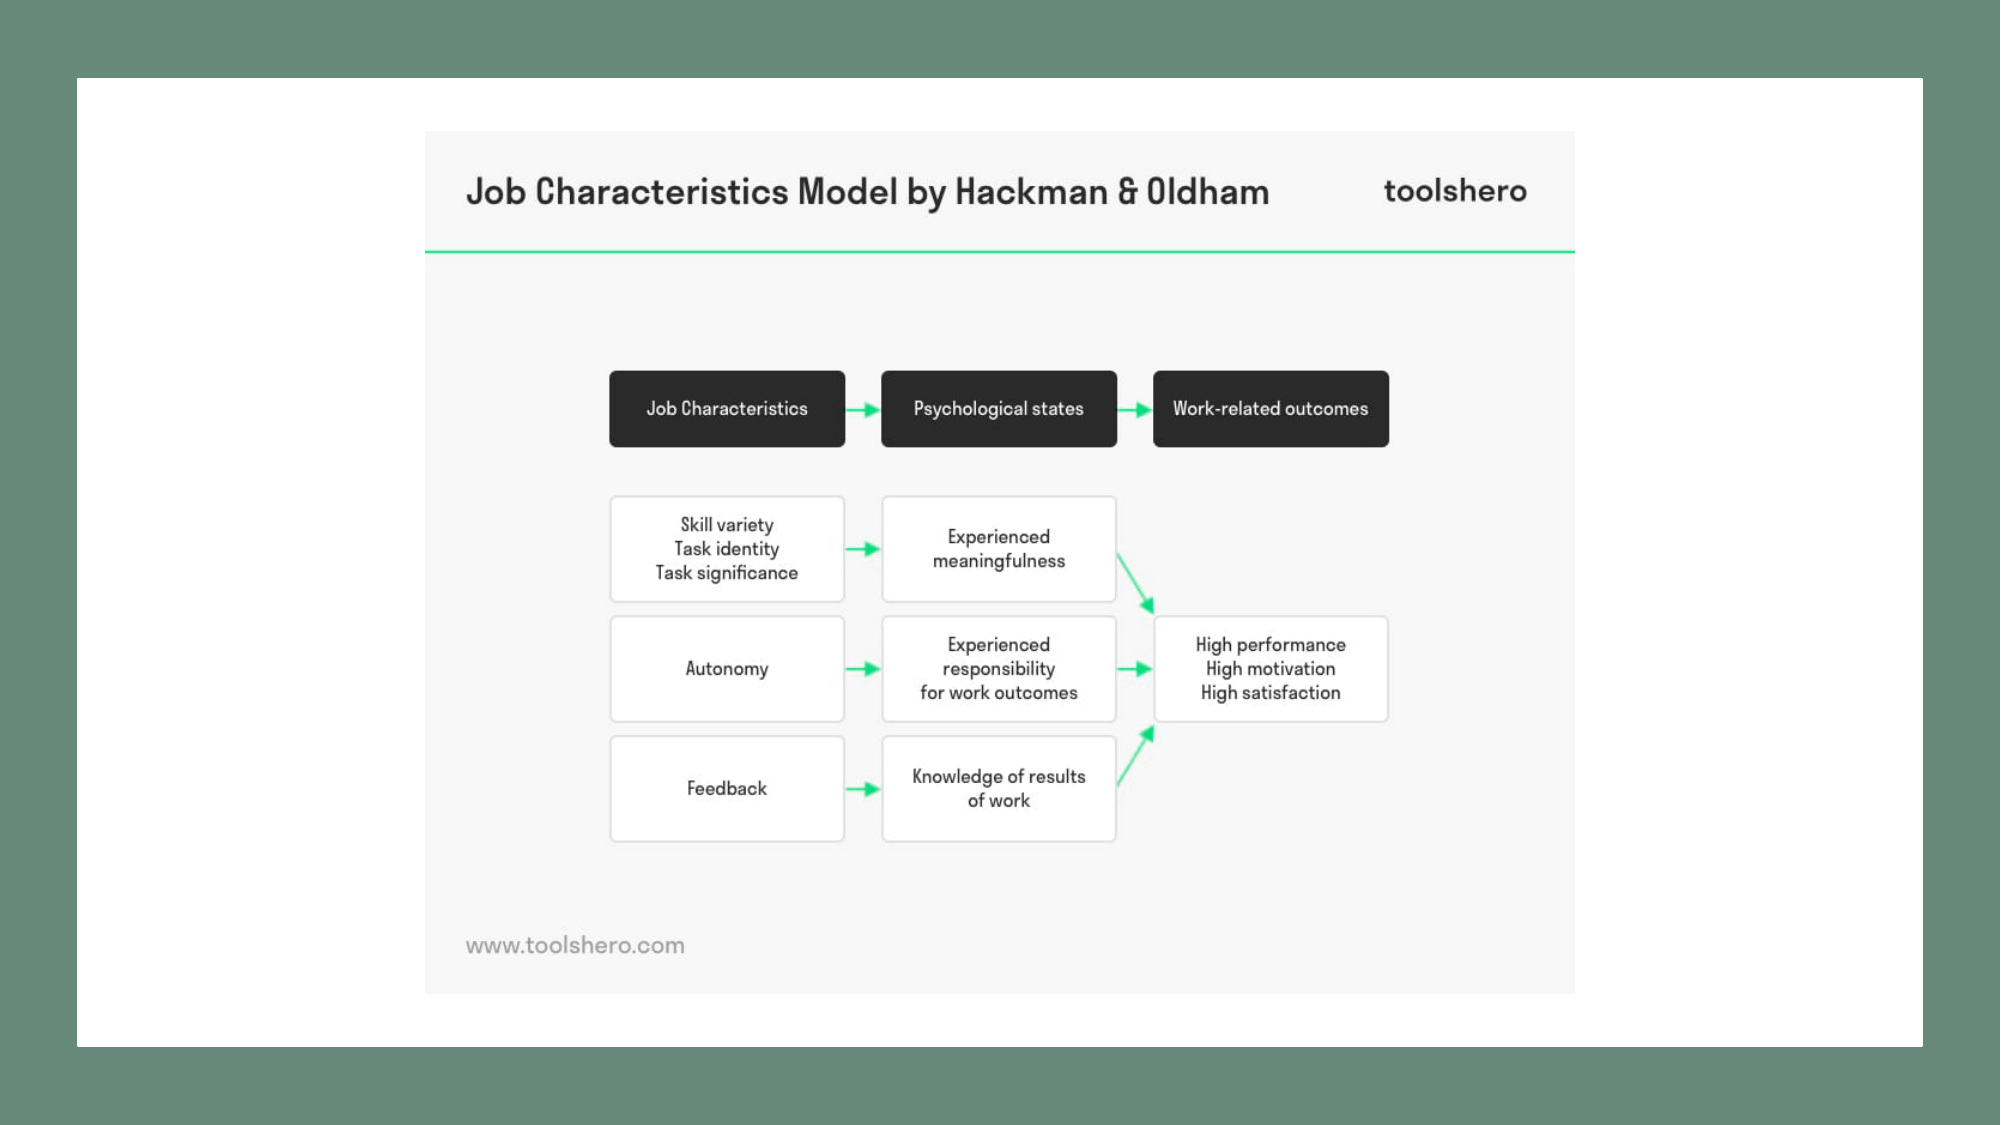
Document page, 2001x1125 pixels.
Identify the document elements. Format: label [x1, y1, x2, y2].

list [425, 131, 1575, 994]
text_box [0, 0, 2000, 1125]
text_box [77, 78, 1923, 1047]
